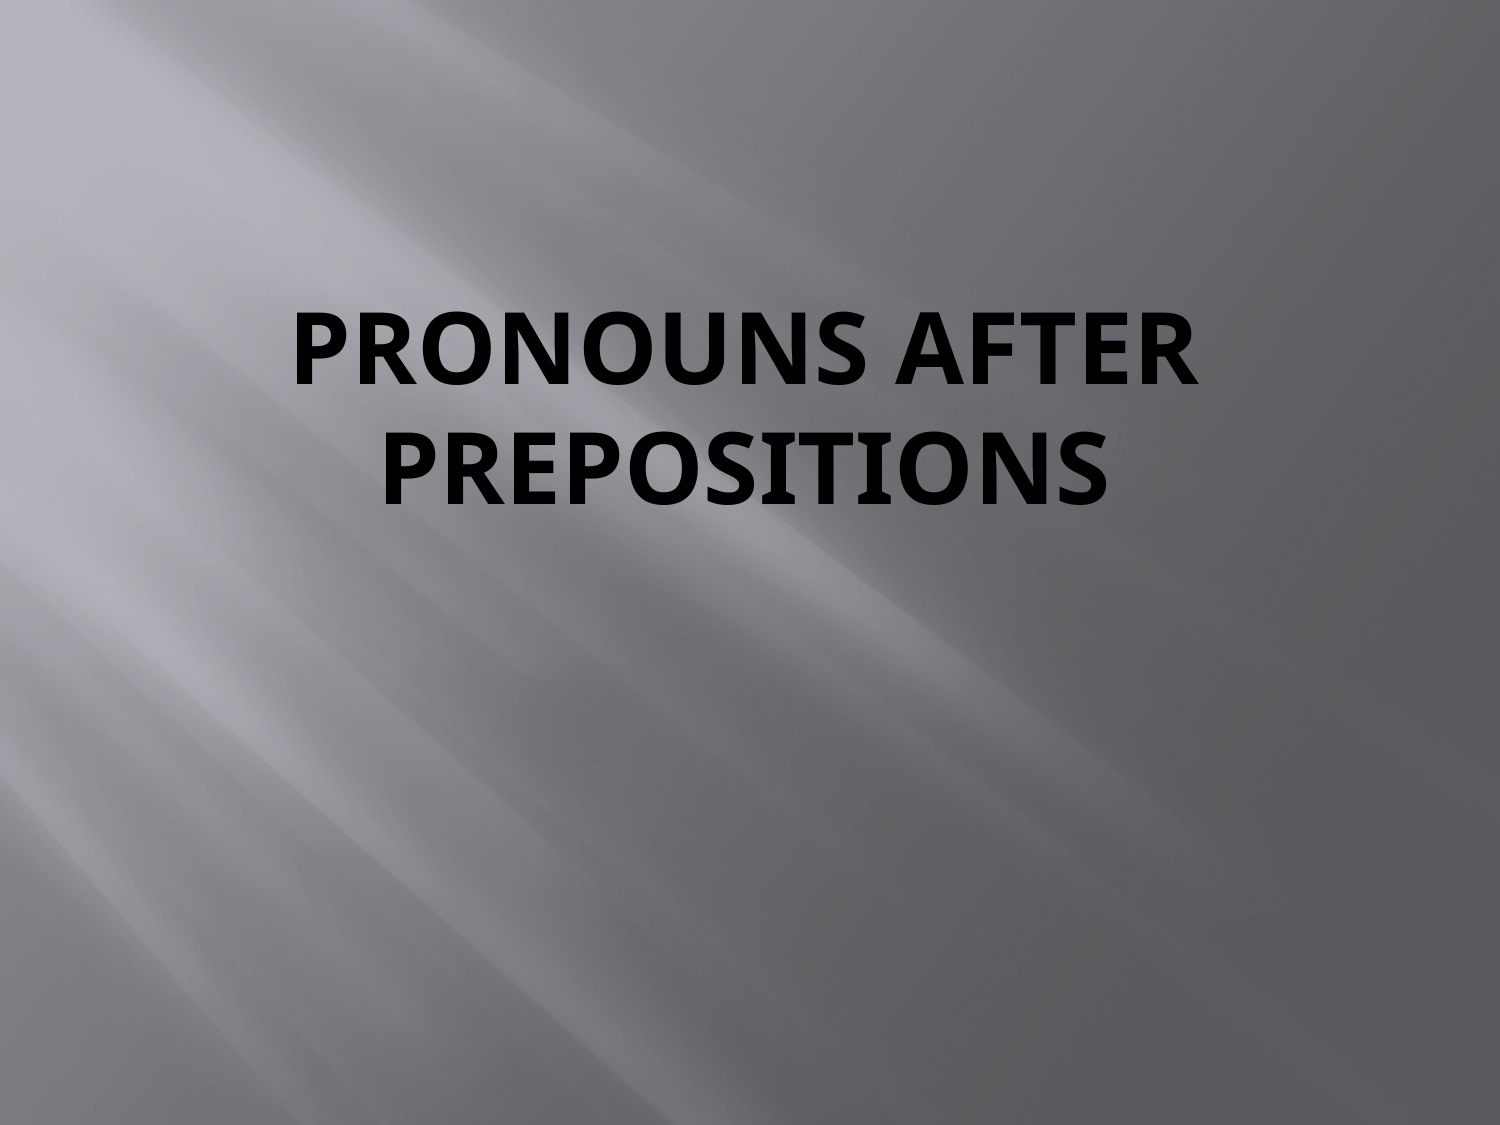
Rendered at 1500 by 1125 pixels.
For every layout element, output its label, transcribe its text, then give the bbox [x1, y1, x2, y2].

title Pronouns after prepositions [69, 224, 1420, 525]
